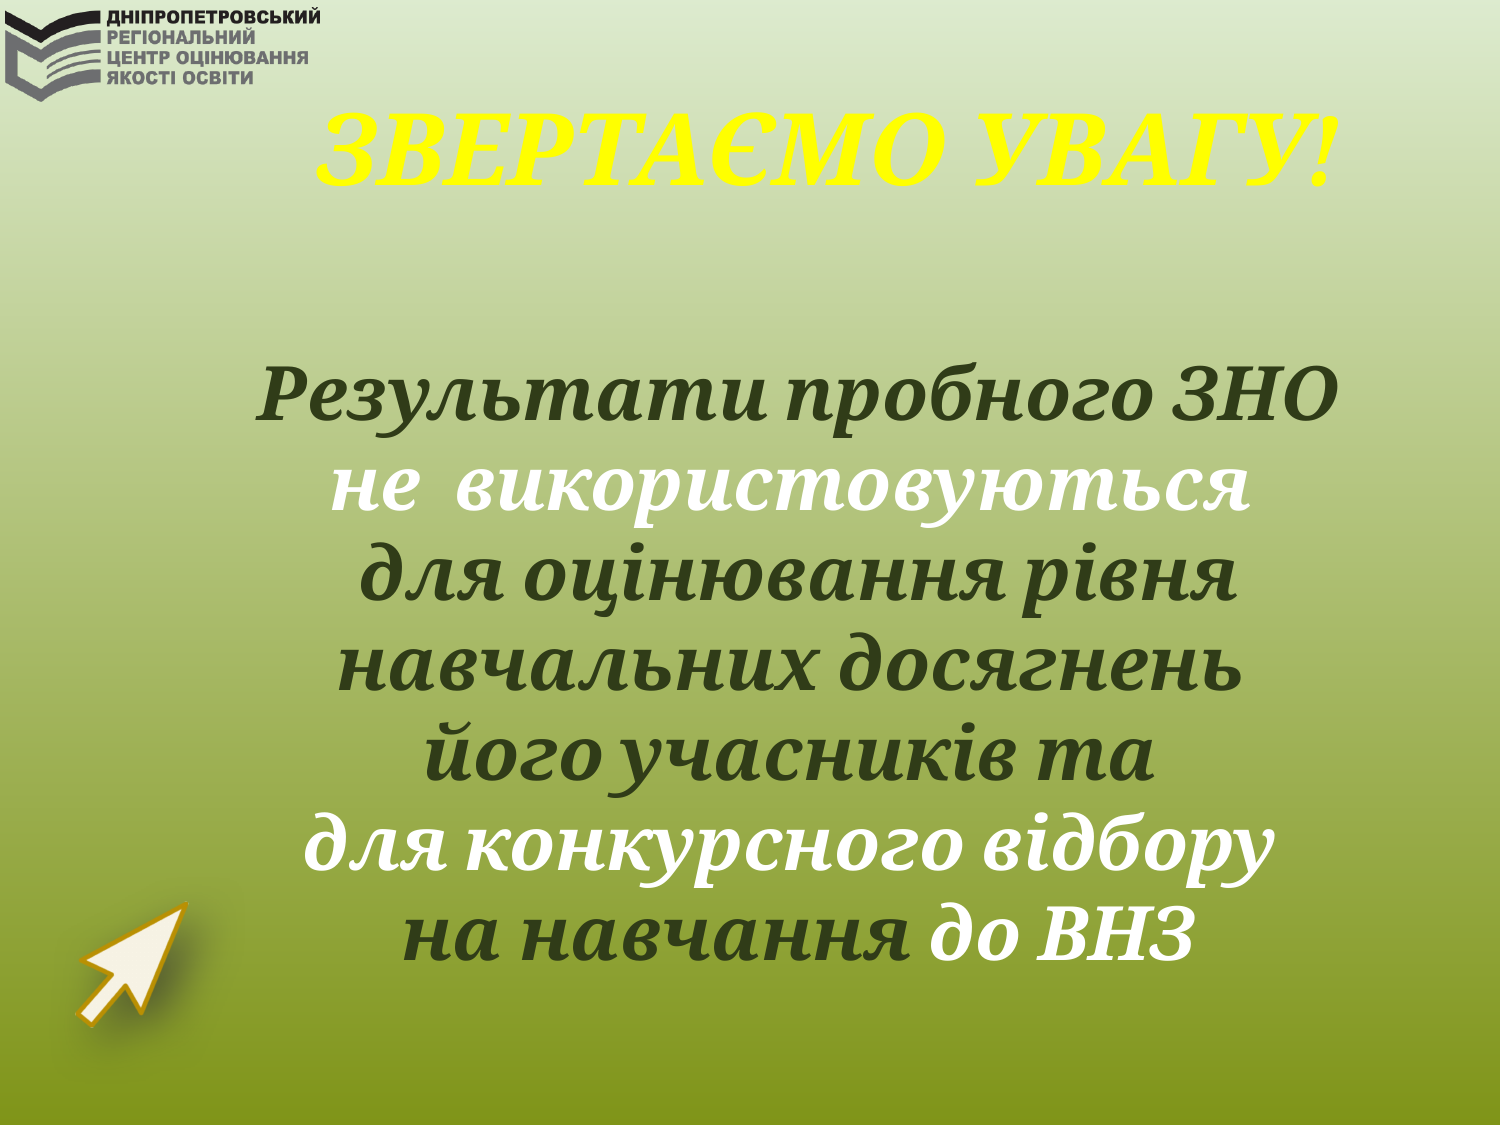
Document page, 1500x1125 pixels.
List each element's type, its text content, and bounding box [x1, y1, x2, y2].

text_box Результати пробного ЗНО не використовуються для оцінювання рівня навчальних досягнень його учасників та для конкурсного відбору на навчання до ВНЗ [202, 338, 1396, 983]
text_box ЗВЕРТАЄМО УВАГУ! [301, 78, 1354, 213]
picture [5, 7, 320, 102]
picture [77, 905, 189, 1027]
